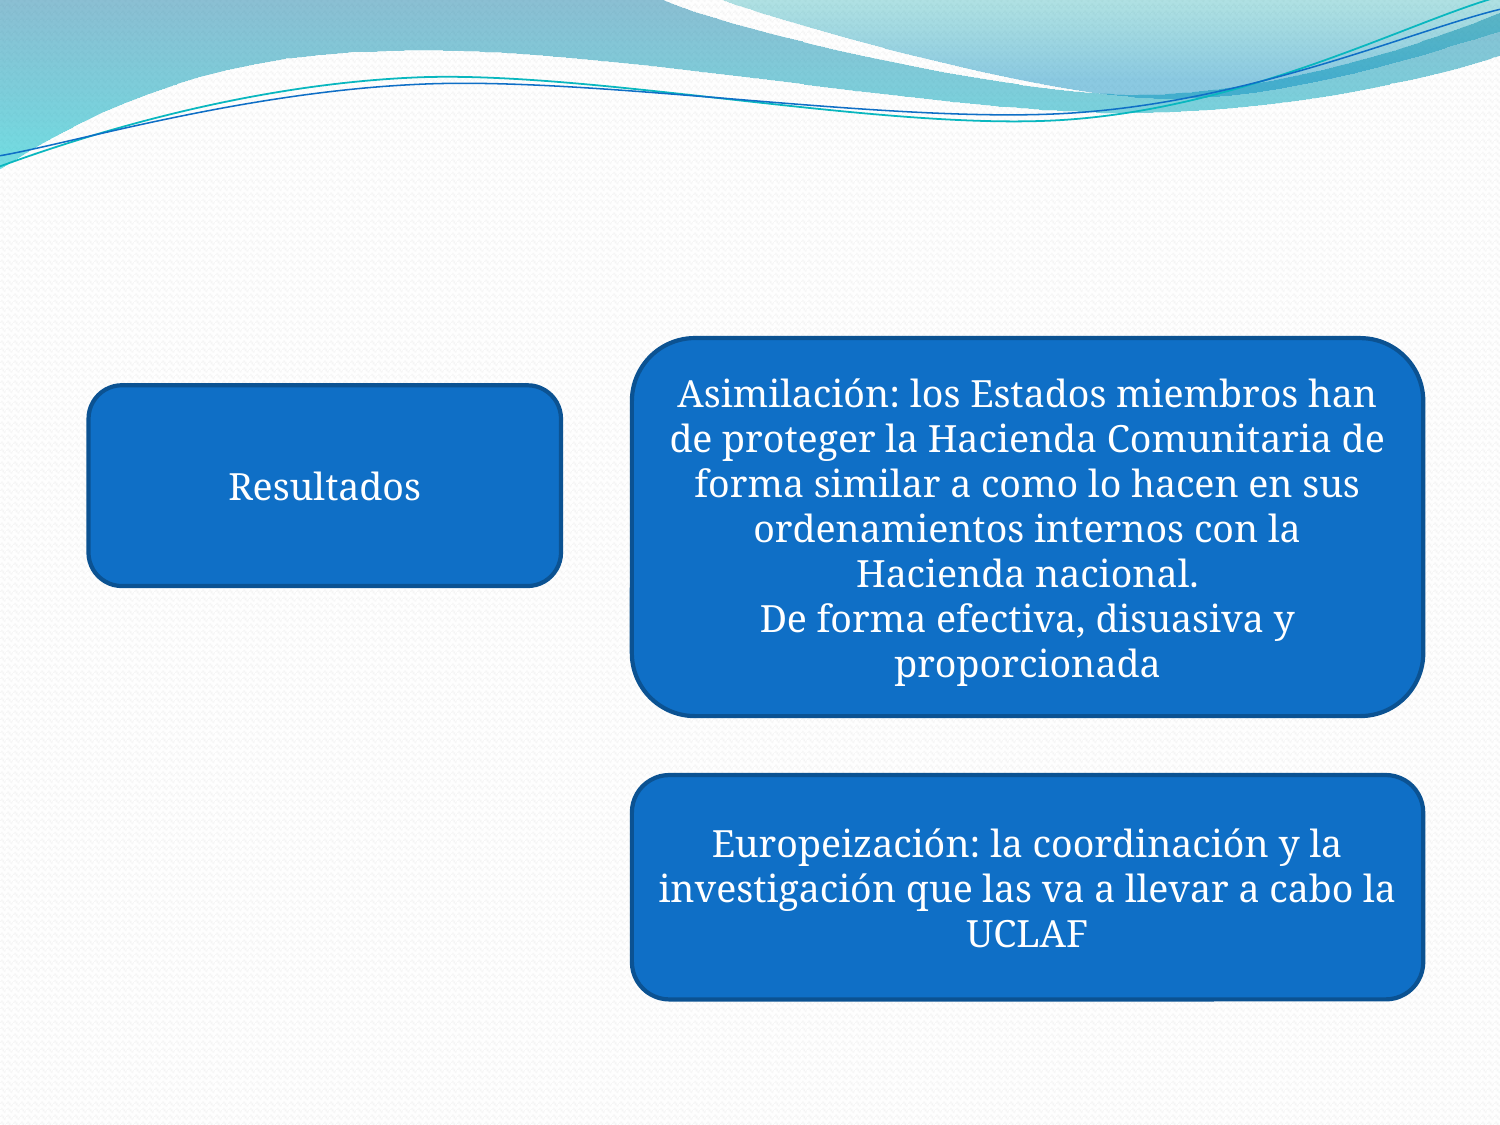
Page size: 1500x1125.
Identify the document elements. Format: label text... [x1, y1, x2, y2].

text_box Resultados [86, 383, 564, 589]
text_box Europeización: la coordinación y la investigación que las va a llevar a cabo la UCLAF [629, 772, 1426, 1002]
text_box Asimilación: los Estados miembros han de proteger la Hacienda Comunitaria de forma similar a como lo hacen en sus ordenamientos internos con la Hacienda nacional. De forma efectiva, disuasiva y proporcionada [629, 335, 1426, 719]
